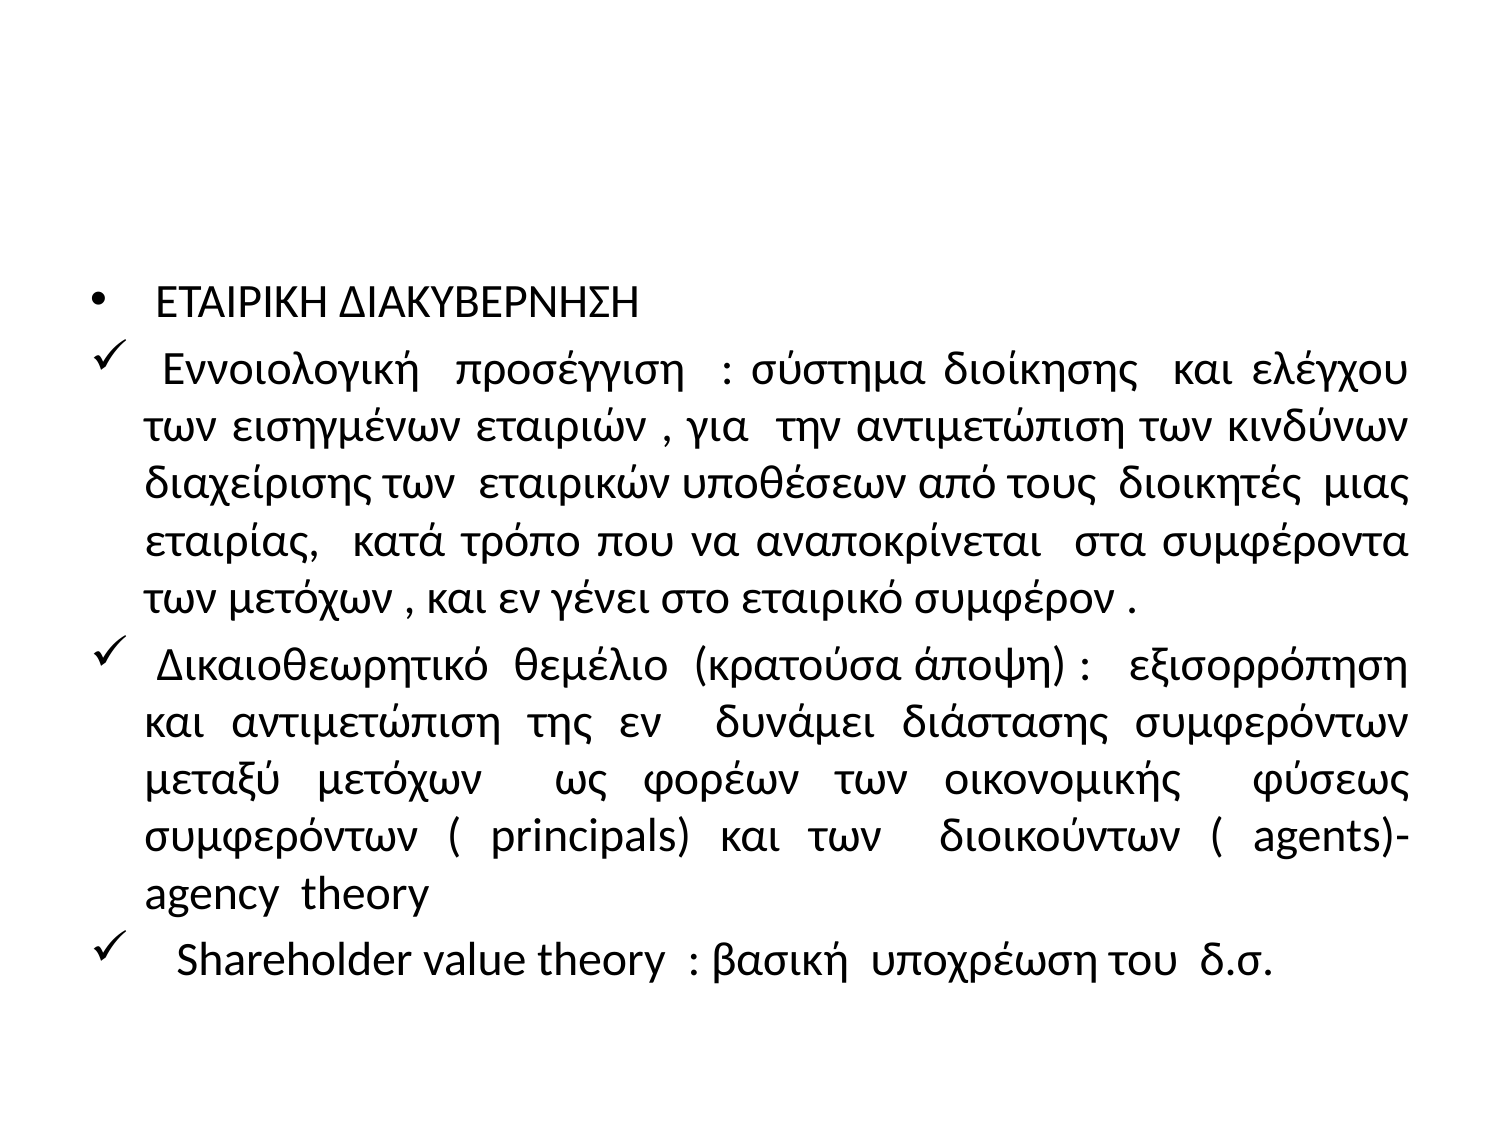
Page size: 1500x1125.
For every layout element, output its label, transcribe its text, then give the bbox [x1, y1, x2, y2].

list ΕΤΑΙΡΙΚΗ ΔΙΑΚΥΒΕΡΝΗΣΗ Εννοιολογική προσέγγιση : σύστημα διοίκησης και ελέγχου των εισηγμένων εταιριών , για την αντιμετώπιση των κινδύνων διαχείρισης των εταιρικών υποθέσεων από τους διοικητές μιας εταιρίας, κατά τρόπο που να αναποκρίνεται στα συμφέροντα των μετόχων , και εν γένει στο εταιρικό συμφέρον . Δικαιοθεωρητικό θεμέλιο (κρατούσα άποψη) : εξισορρόπηση και αντιμετώπιση της εν δυνάμει διάστασης συμφερόντων μεταξύ μετόχων ως φορέων των οικονομικής φύσεως συμφερόντων ( principals) και των διοικούντων ( agents)- agency theory Shareholder value theory : βασική υποχρέωση του δ.σ. [75, 262, 1425, 1005]
